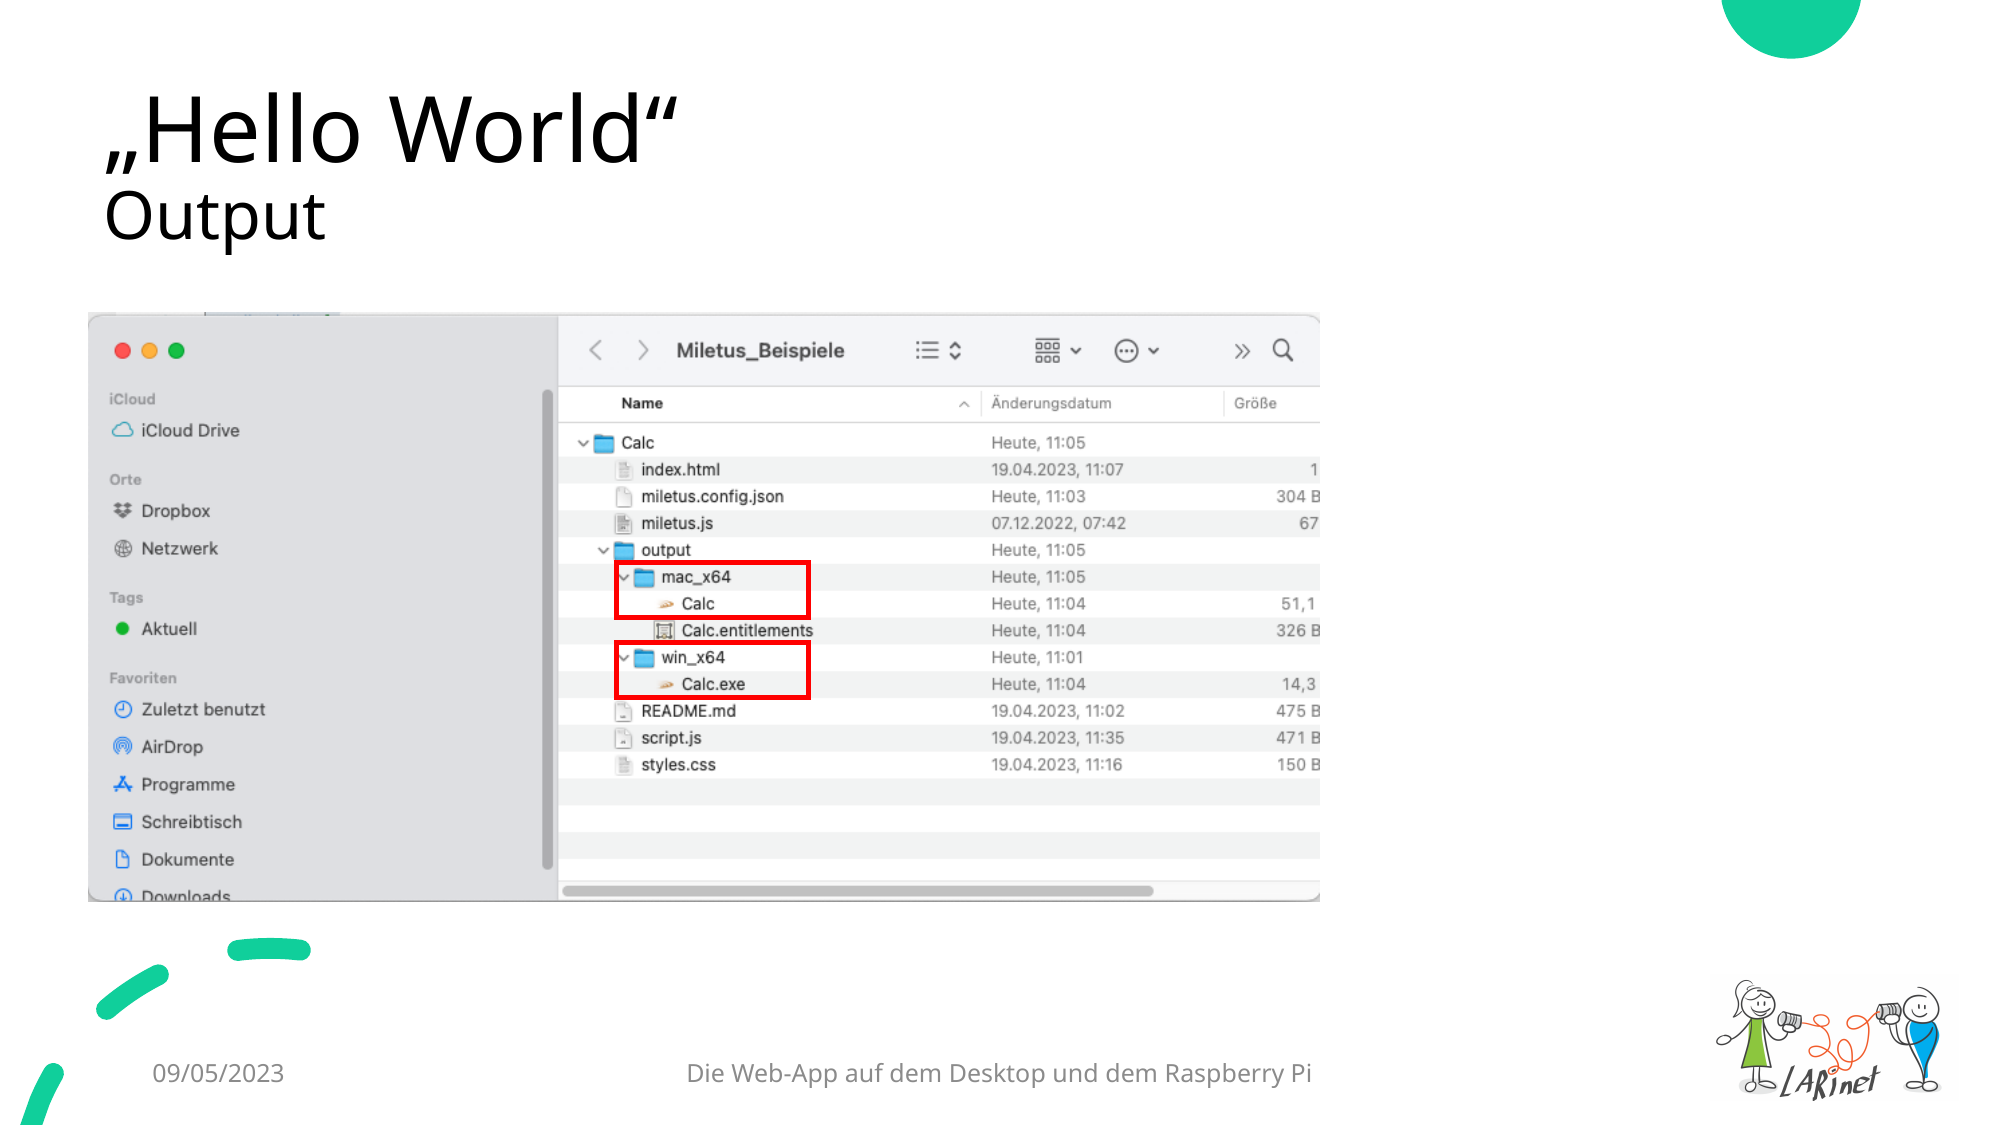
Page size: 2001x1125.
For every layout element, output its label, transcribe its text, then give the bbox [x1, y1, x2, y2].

picture [88, 312, 1320, 903]
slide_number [137, 1042, 588, 1103]
title „Hello World“ Output [88, 59, 1814, 278]
footer Die Web-App auf dem Desktop und dem Raspberry Pi [662, 1042, 1338, 1103]
